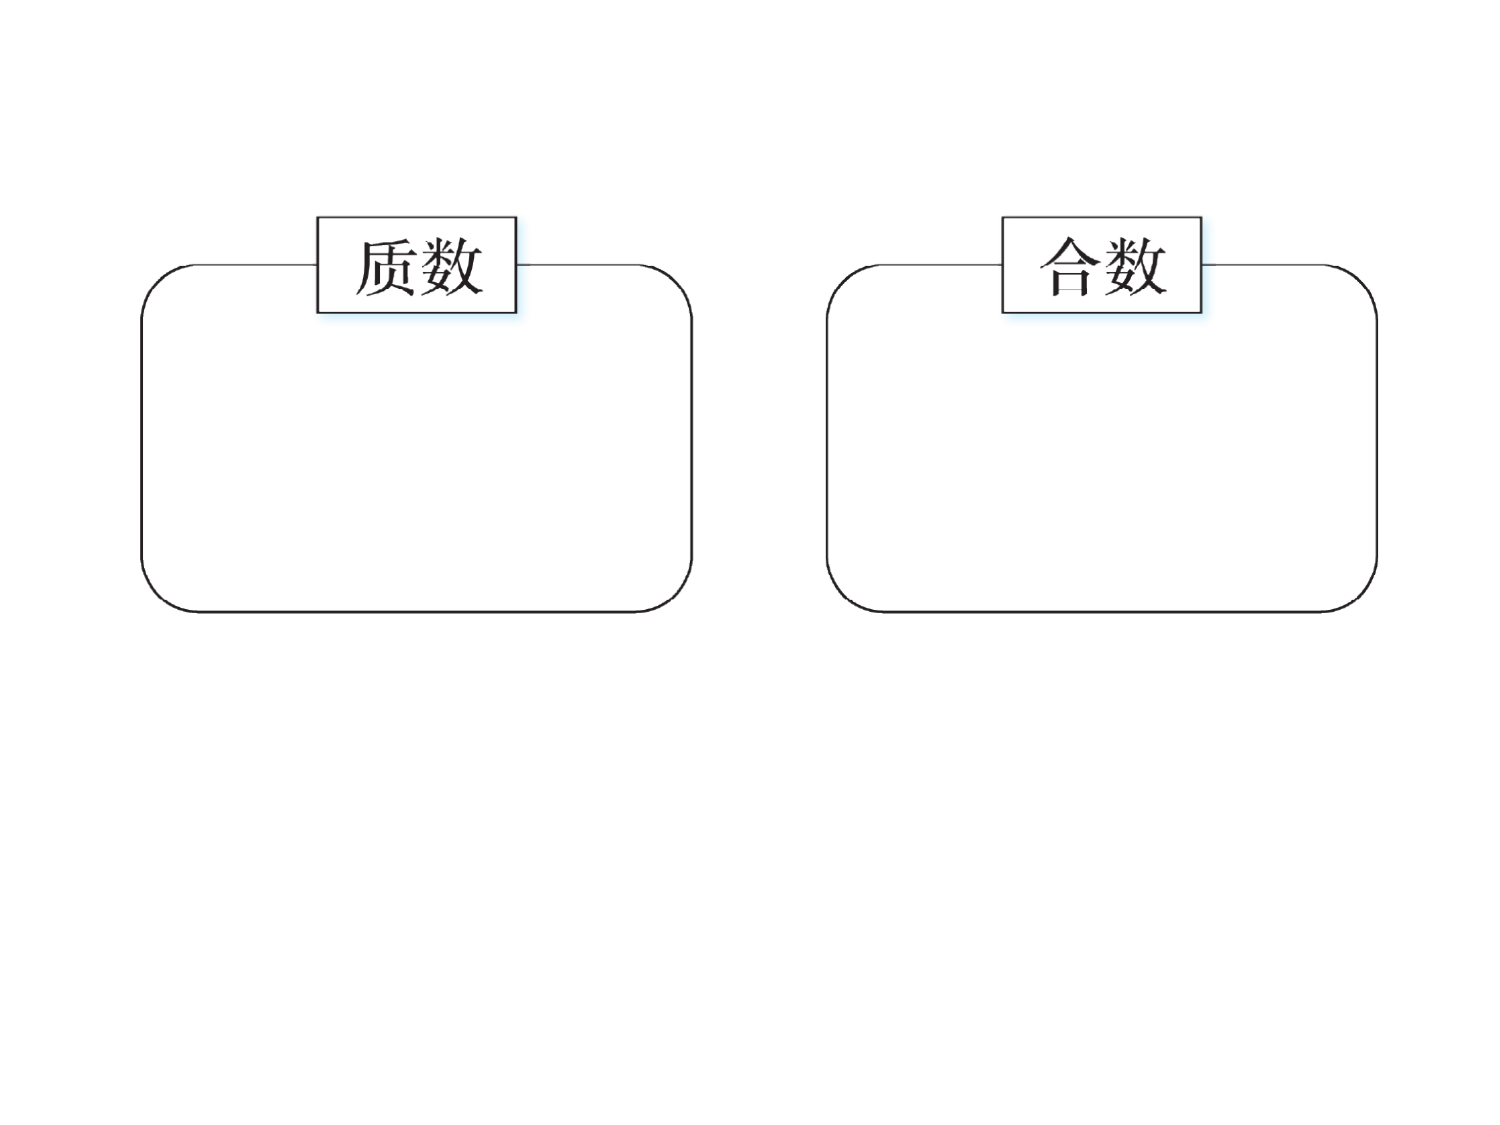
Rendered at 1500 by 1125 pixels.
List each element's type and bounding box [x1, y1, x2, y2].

picture [135, 184, 1500, 663]
